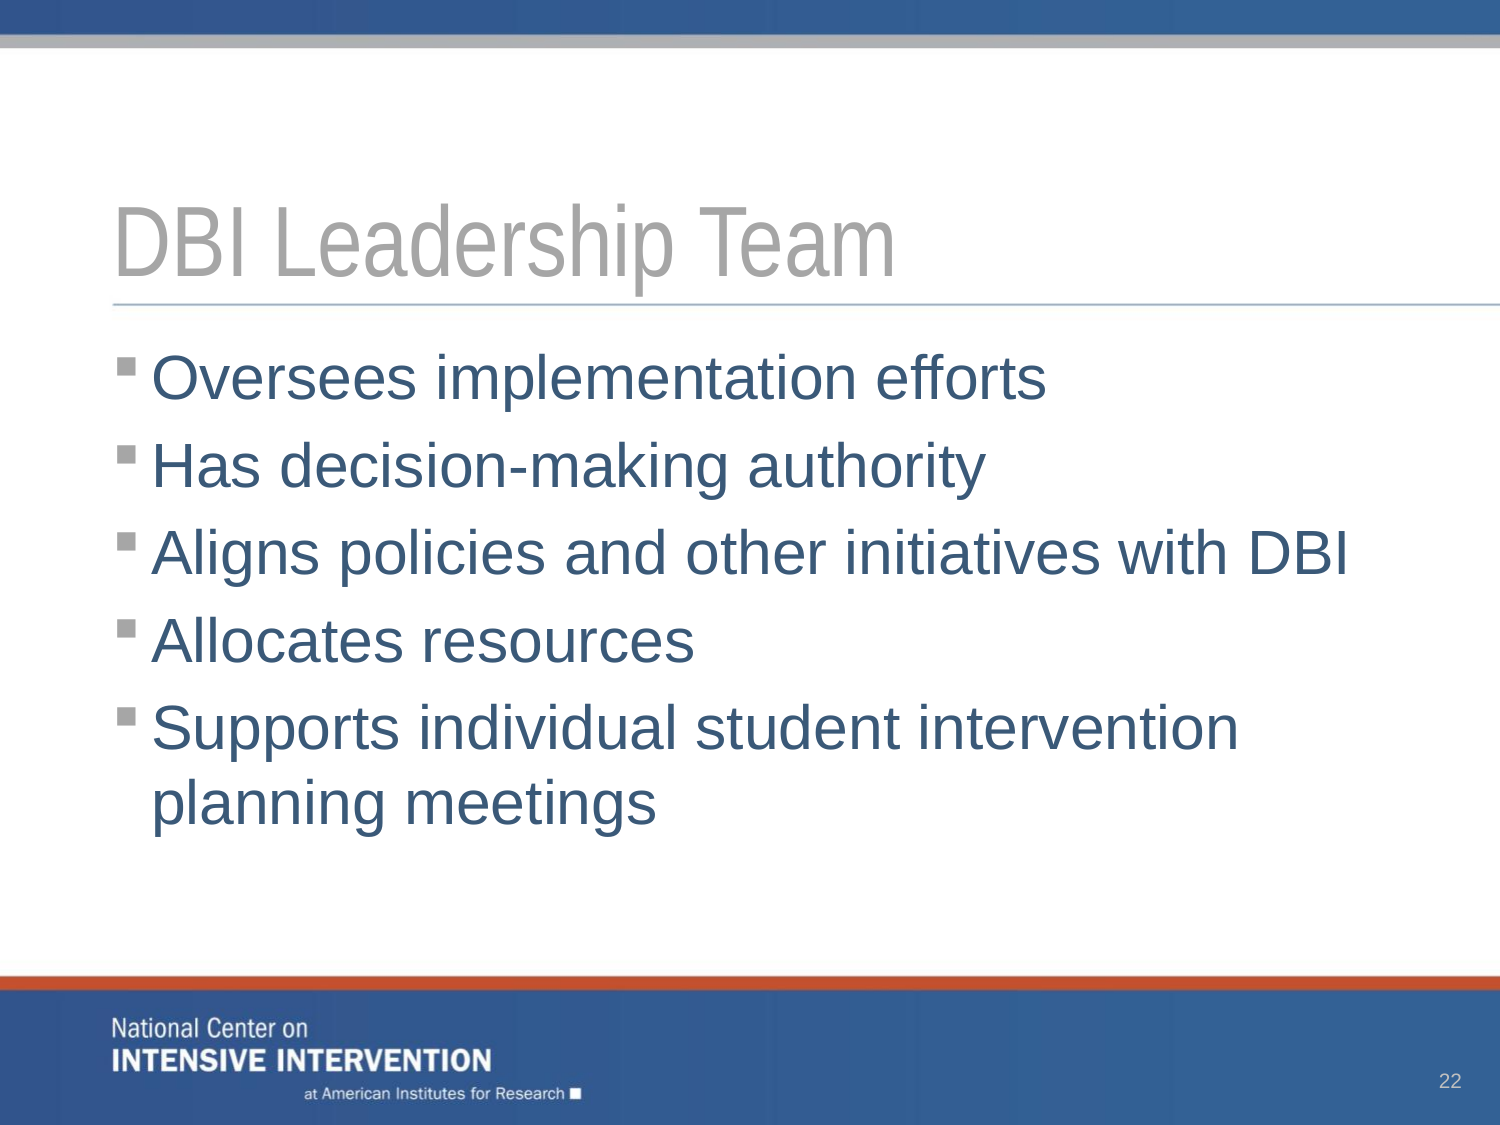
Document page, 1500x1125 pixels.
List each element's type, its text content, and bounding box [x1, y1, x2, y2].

picture [0, 0, 1500, 1125]
list Oversees implementation efforts Has decision-making authority Aligns policies and other initiatives with DBI Allocates resources Supports individual student intervention planning meetings [112, 336, 1463, 970]
title DBI Leadership Team [112, 51, 1463, 297]
slide_number 22 [1436, 1067, 1462, 1093]
